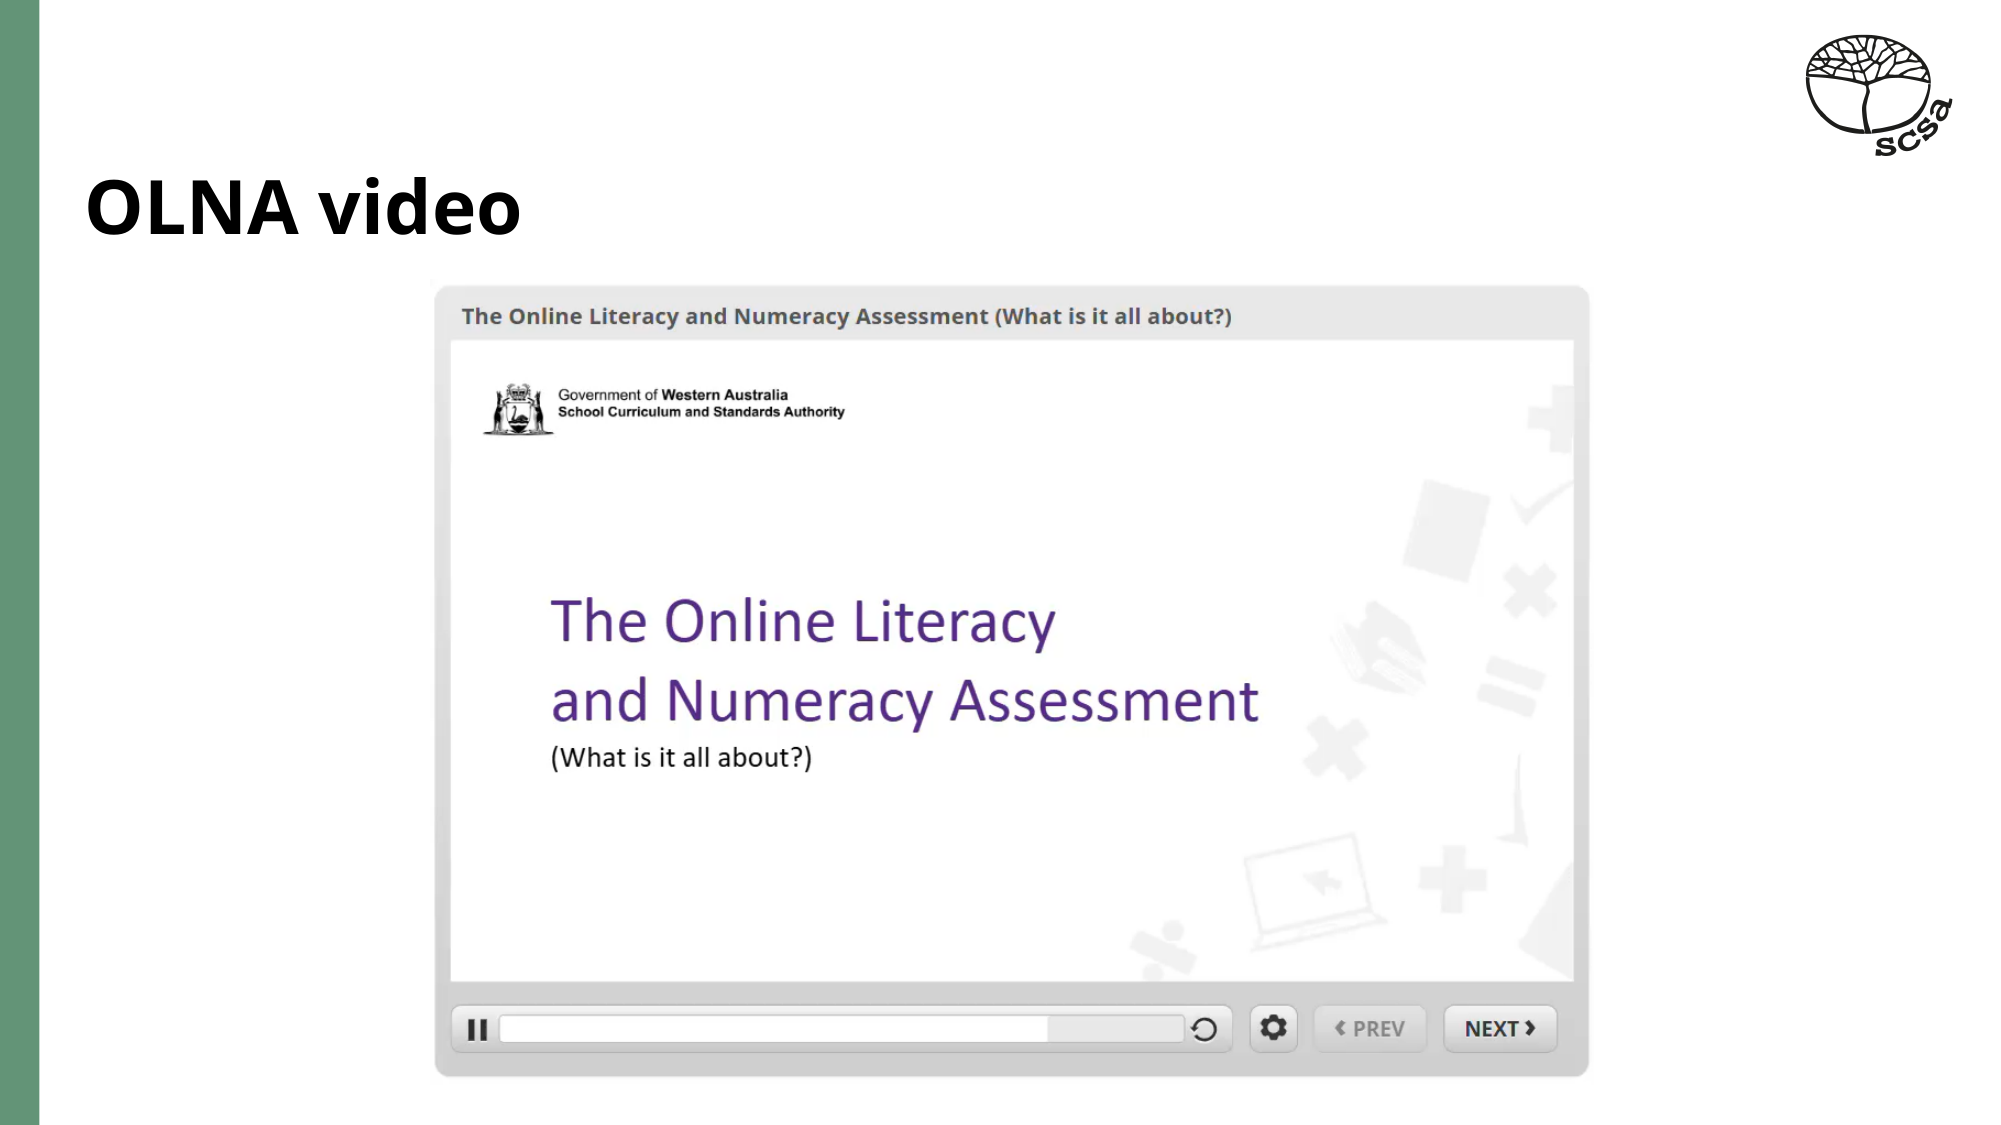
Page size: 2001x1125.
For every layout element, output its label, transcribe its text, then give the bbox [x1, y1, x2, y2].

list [429, 279, 1595, 1086]
picture [1803, 31, 1953, 158]
title OLNA video [69, 163, 1955, 257]
